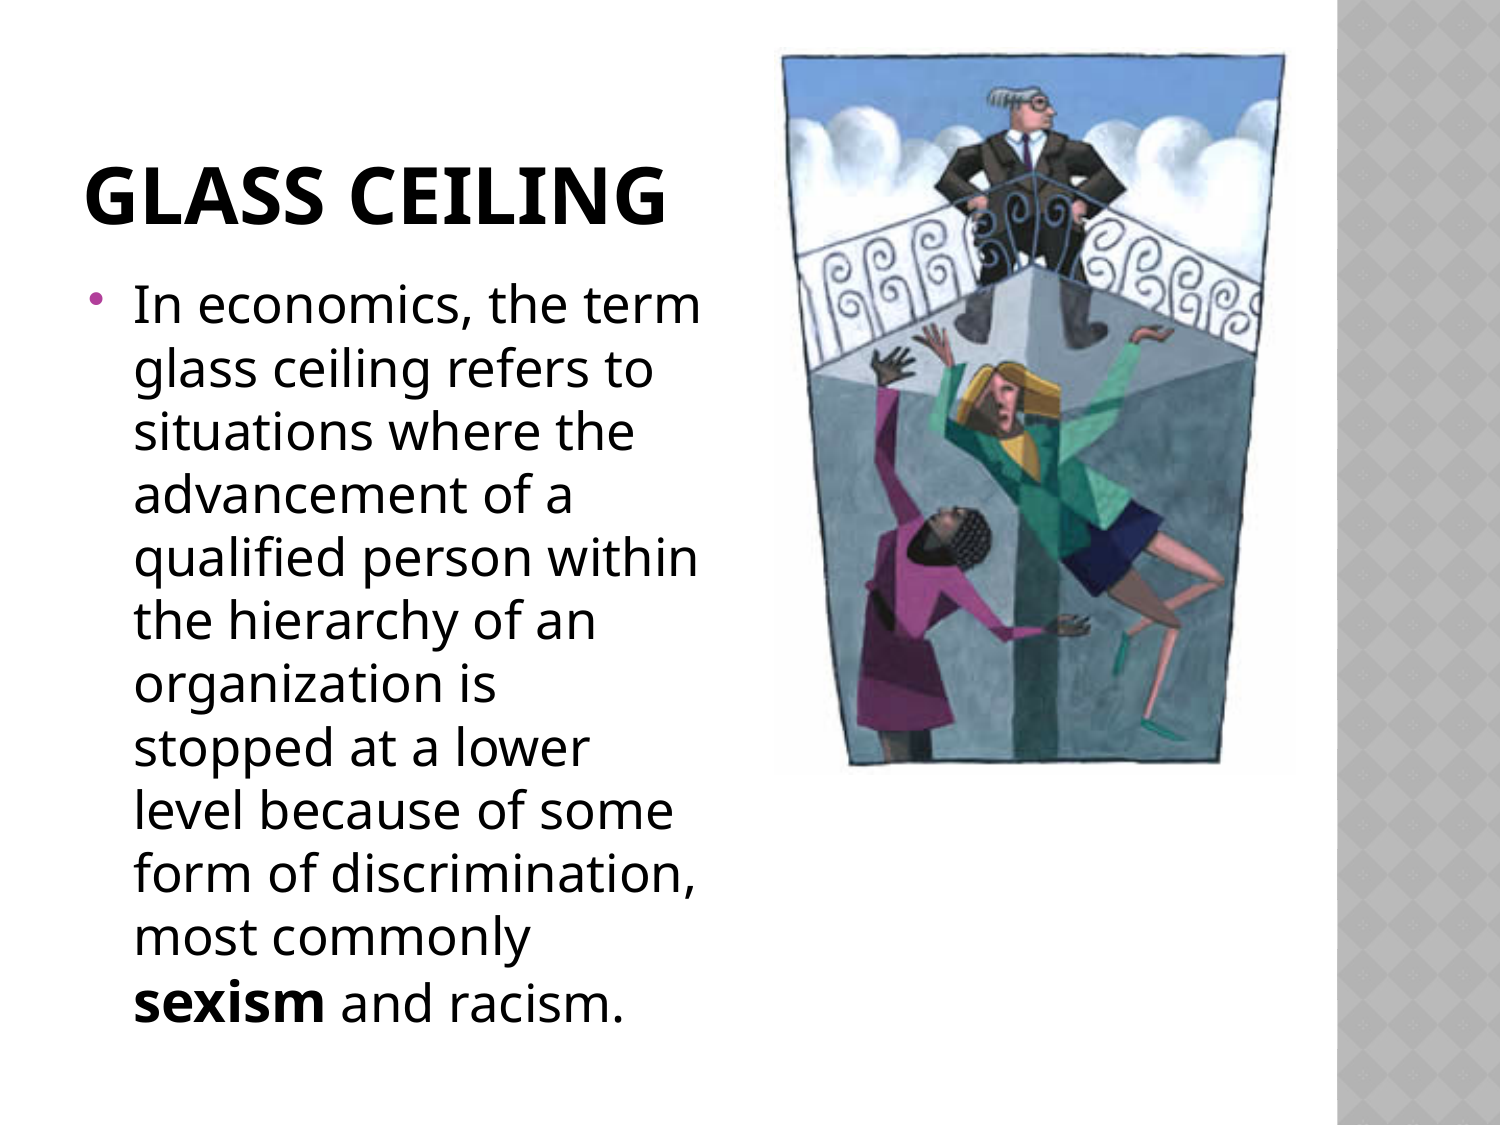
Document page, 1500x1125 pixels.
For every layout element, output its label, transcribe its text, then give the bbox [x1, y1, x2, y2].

list In economics, the term glass ceiling refers to situations where the advancement of a qualified person within the hierarchy of an organization is stopped at a lower level because of some form of discrimination, most commonly sexism and racism. [75, 264, 725, 1059]
picture [774, 47, 1297, 776]
title glass ceiling [75, 52, 769, 240]
